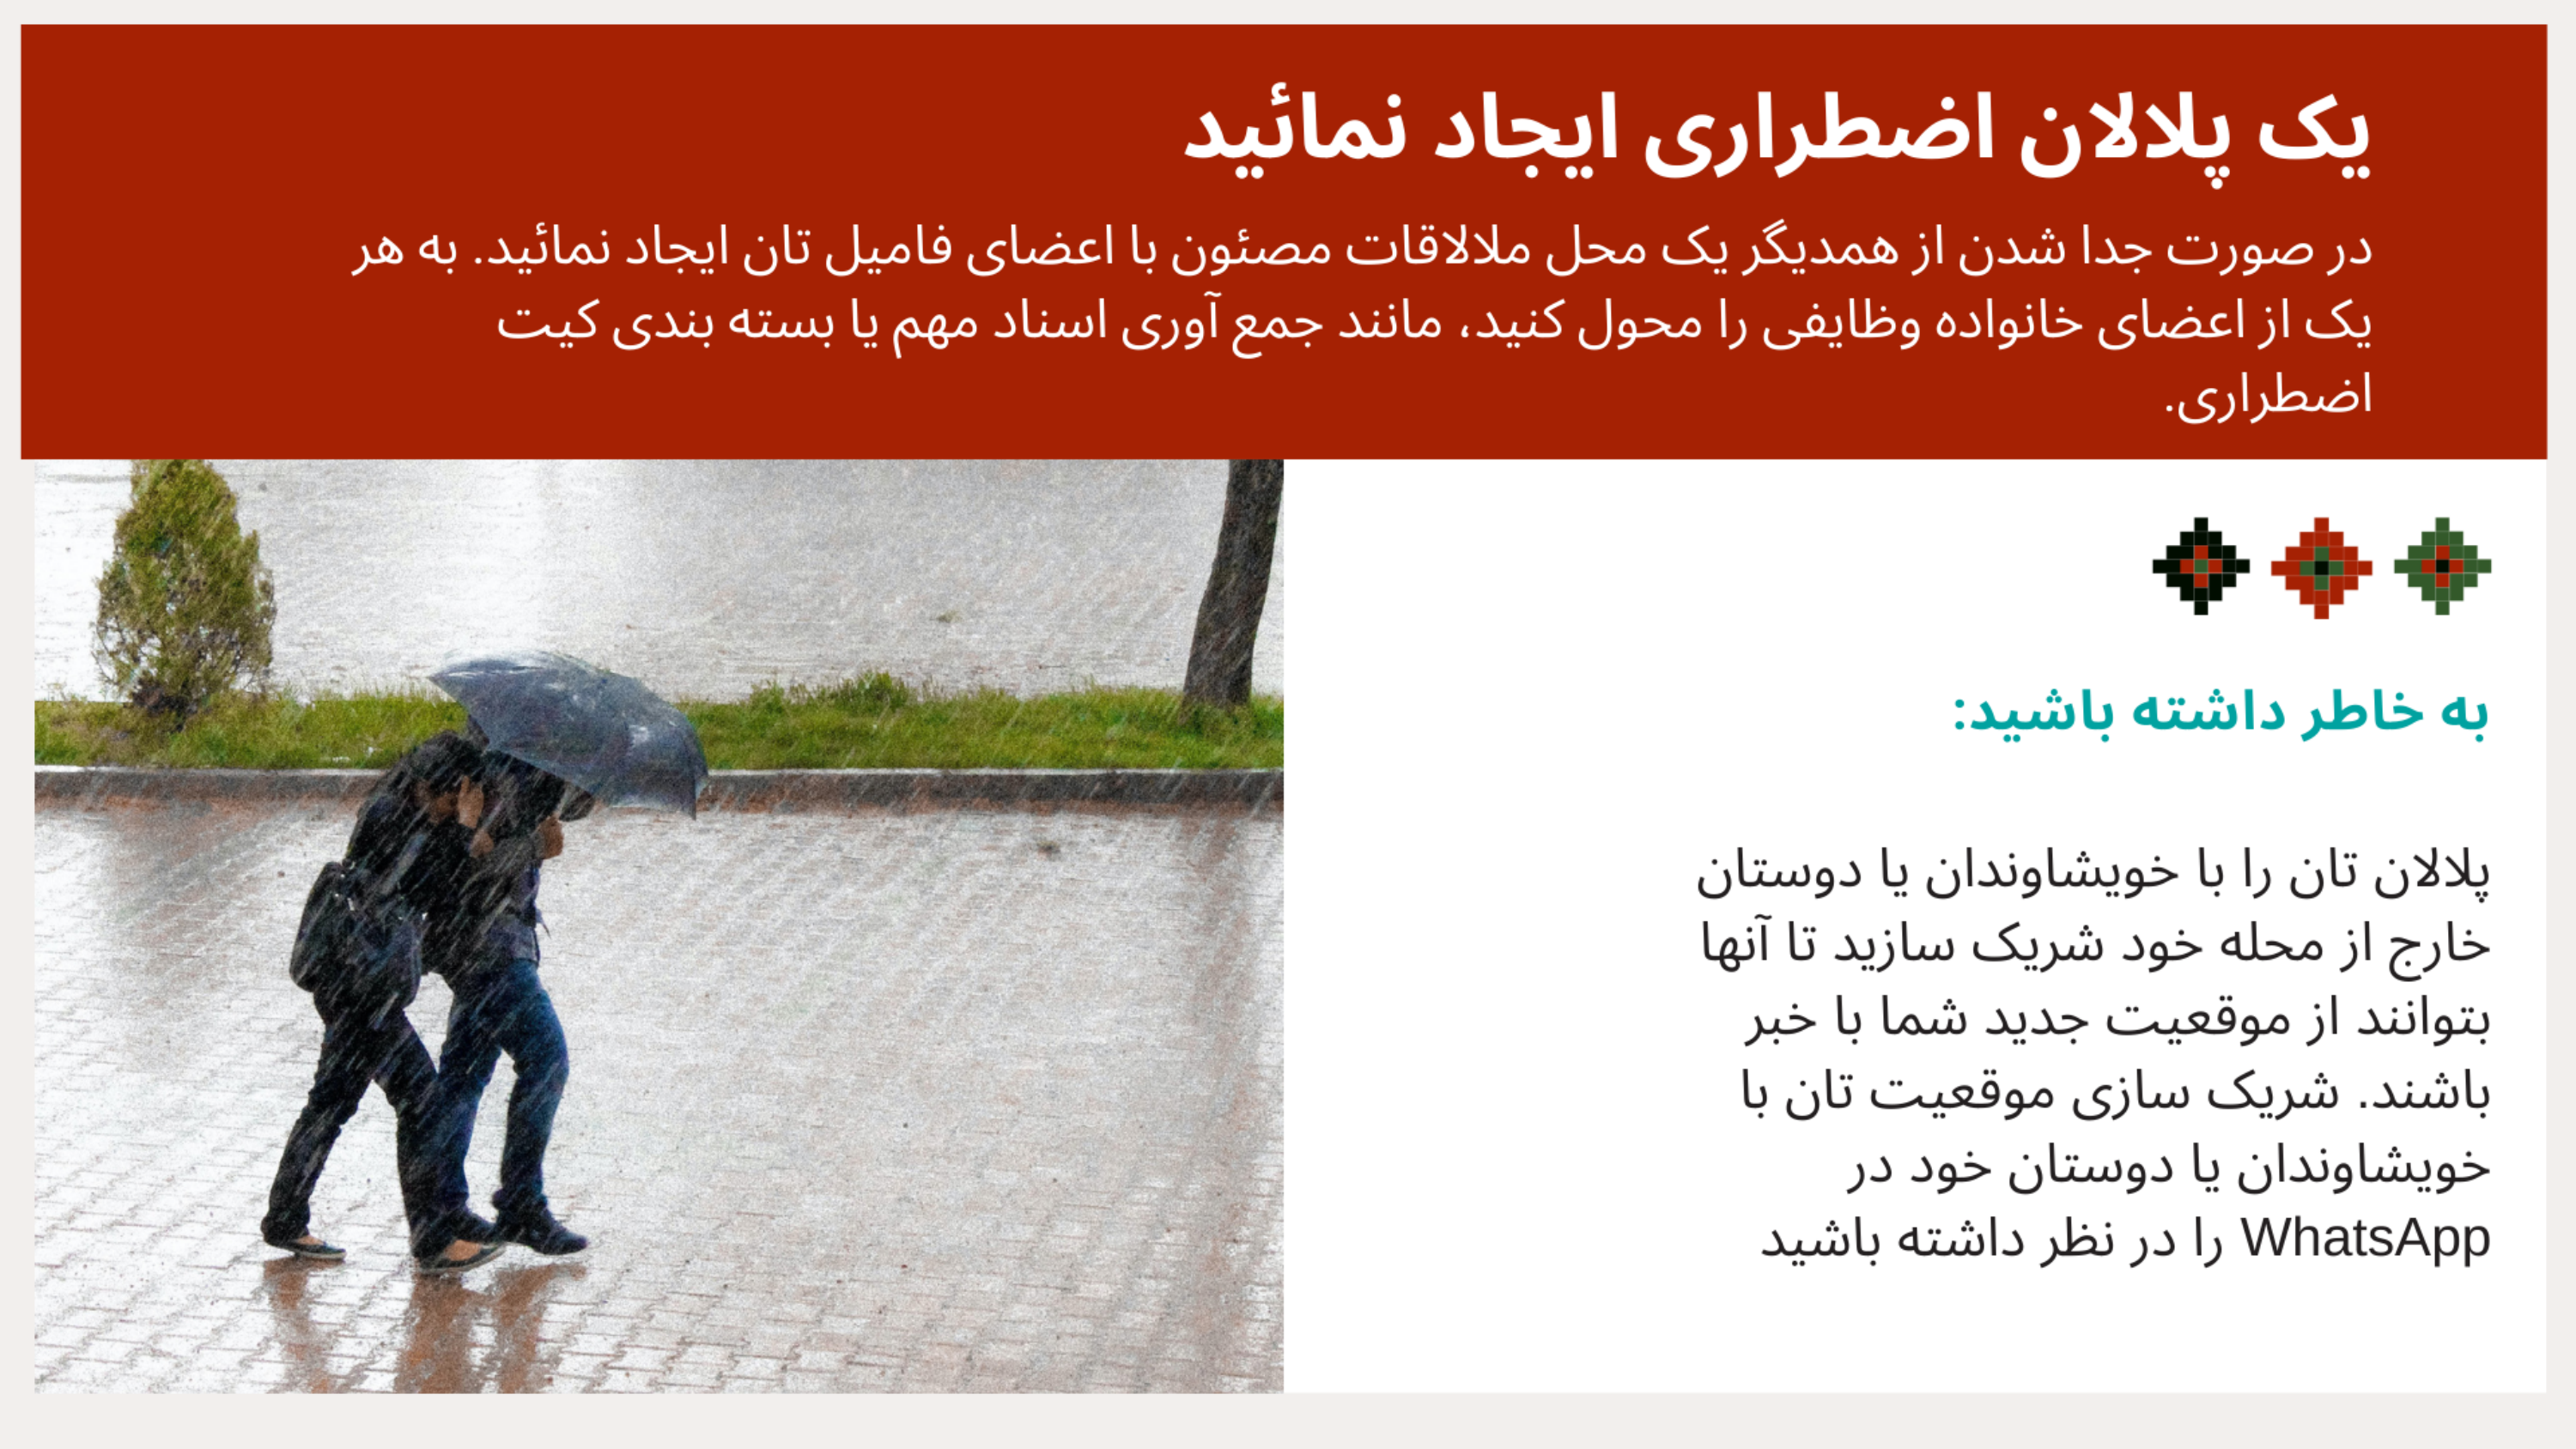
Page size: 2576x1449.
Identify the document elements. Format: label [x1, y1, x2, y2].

text_box [0, 0, 2576, 1449]
